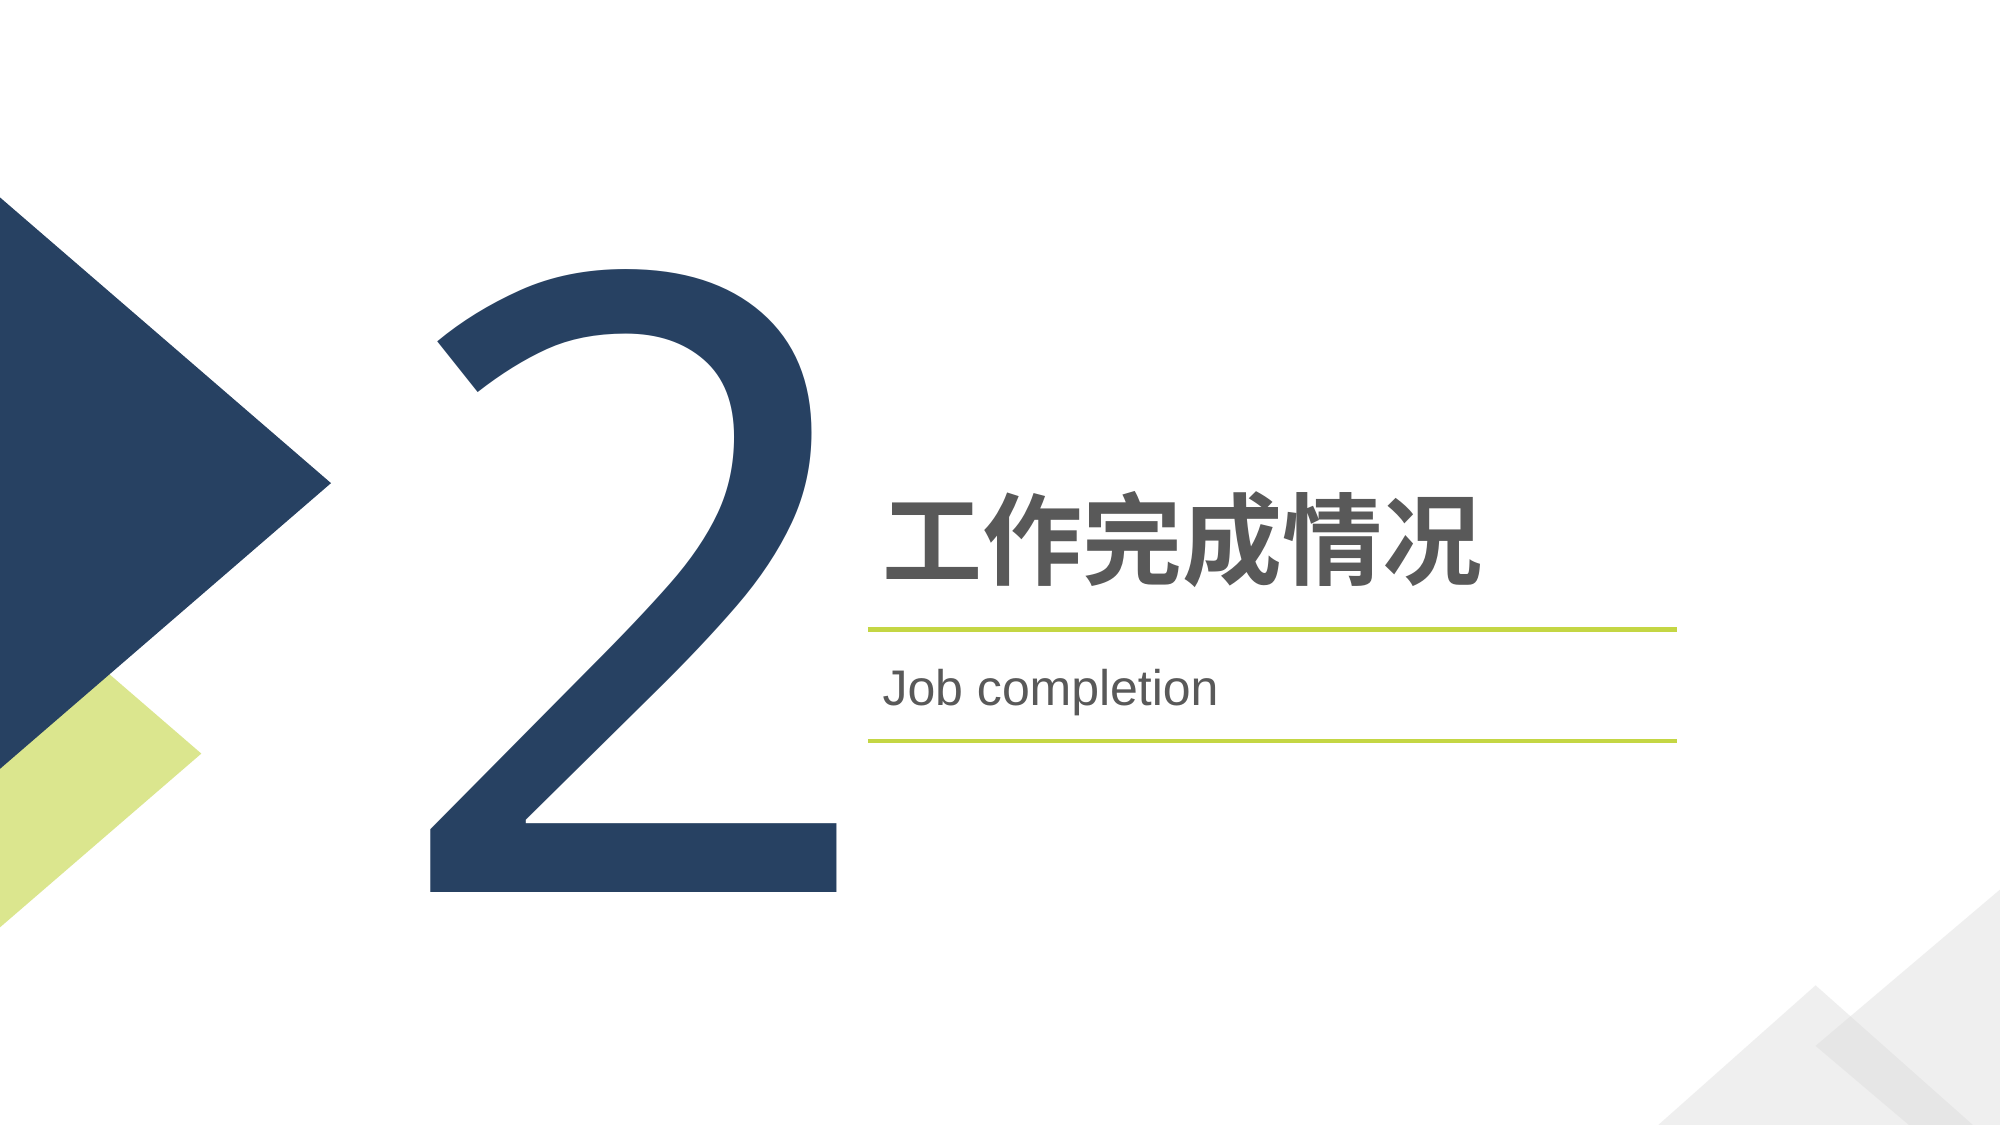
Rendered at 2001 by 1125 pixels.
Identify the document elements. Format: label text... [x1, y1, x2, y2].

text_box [0, 396, 531, 729]
text_box 工作完成情况 [867, 470, 1668, 606]
text_box 2 [374, 24, 897, 1073]
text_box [867, 629, 1678, 742]
